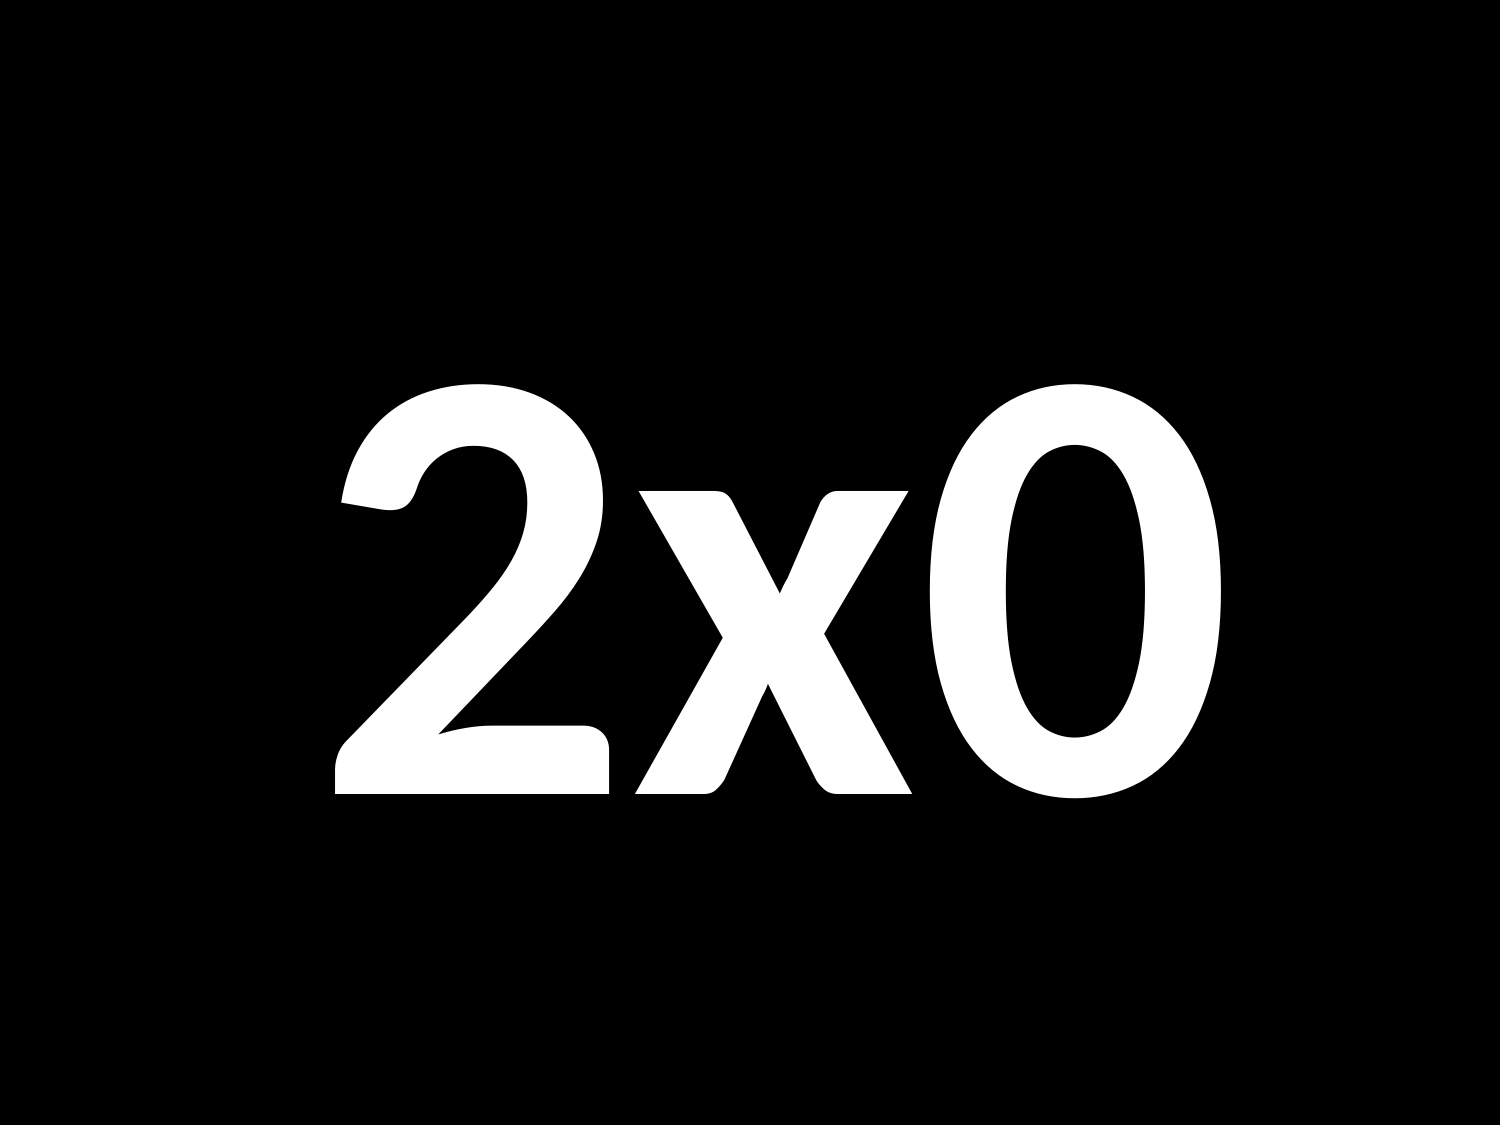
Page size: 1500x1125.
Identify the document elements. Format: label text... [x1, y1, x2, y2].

text_box 2x0 [75, 162, 1475, 928]
